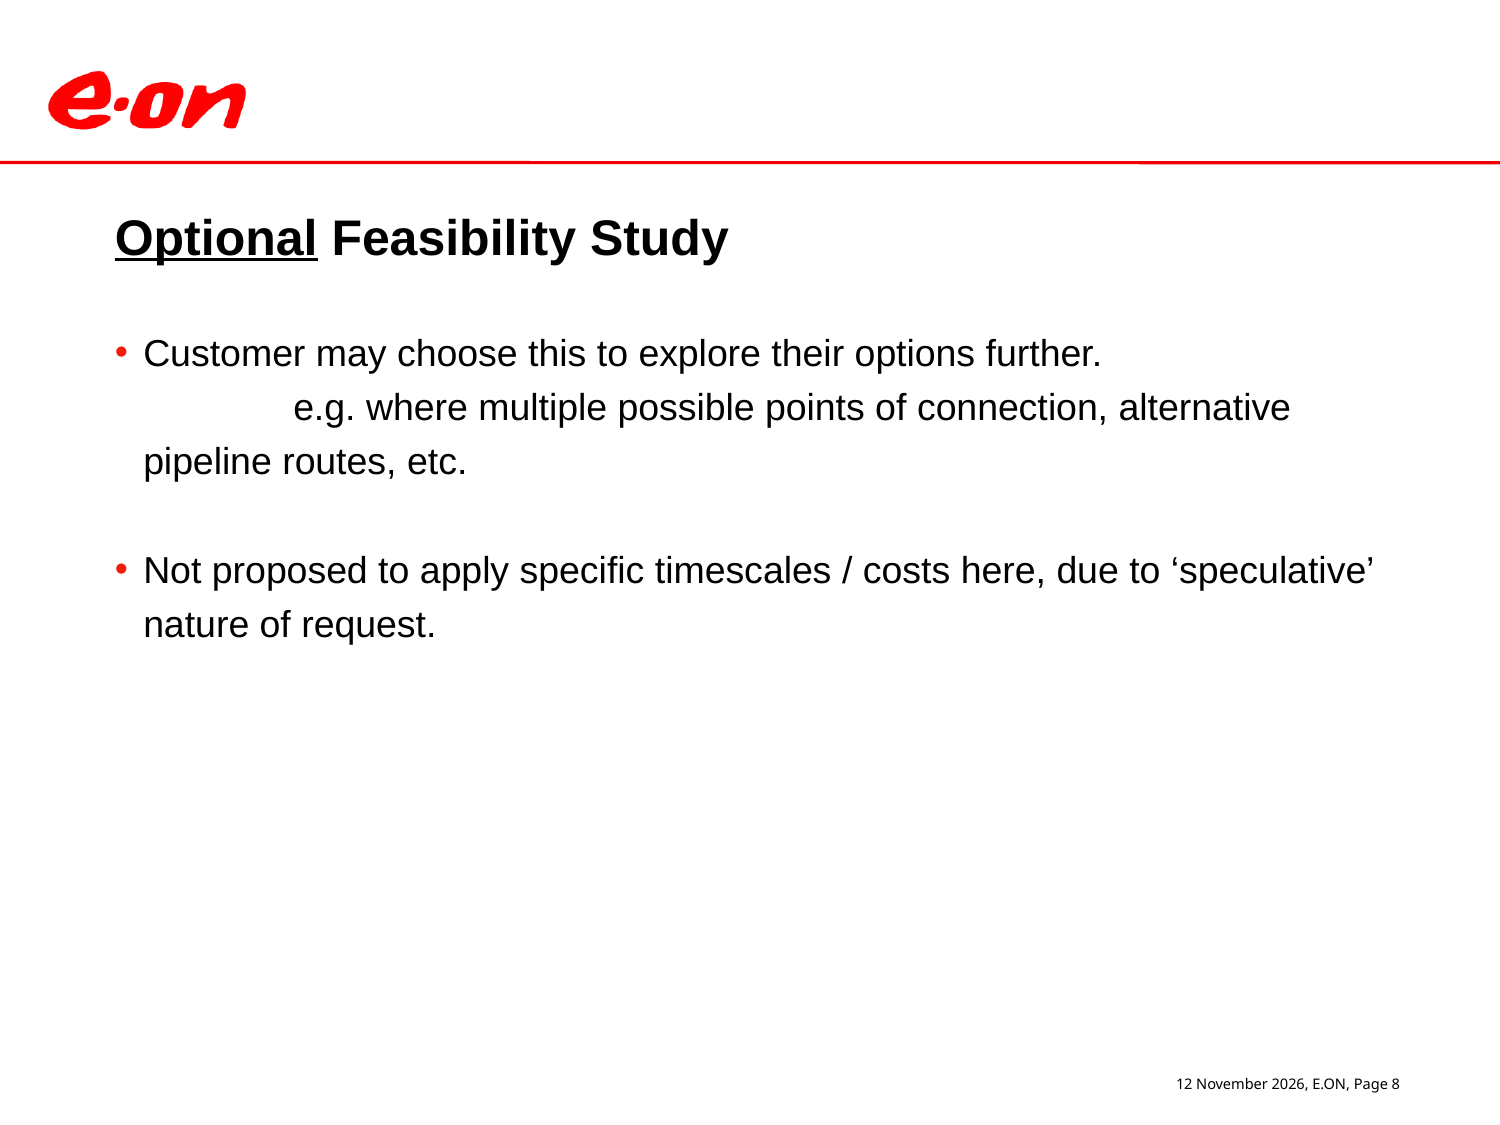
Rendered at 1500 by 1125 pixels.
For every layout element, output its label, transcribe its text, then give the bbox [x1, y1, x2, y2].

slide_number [1164, 1074, 1401, 1096]
picture [48, 60, 261, 140]
list Customer may choose this to explore their options further. e.g. where multiple possible points of connection, alternative pipeline routes, etc. Not proposed to apply specific timescales / costs here, due to ‘speculative’ nature of request. [99, 312, 1400, 1025]
title Optional Feasibility Study [99, 187, 1400, 275]
